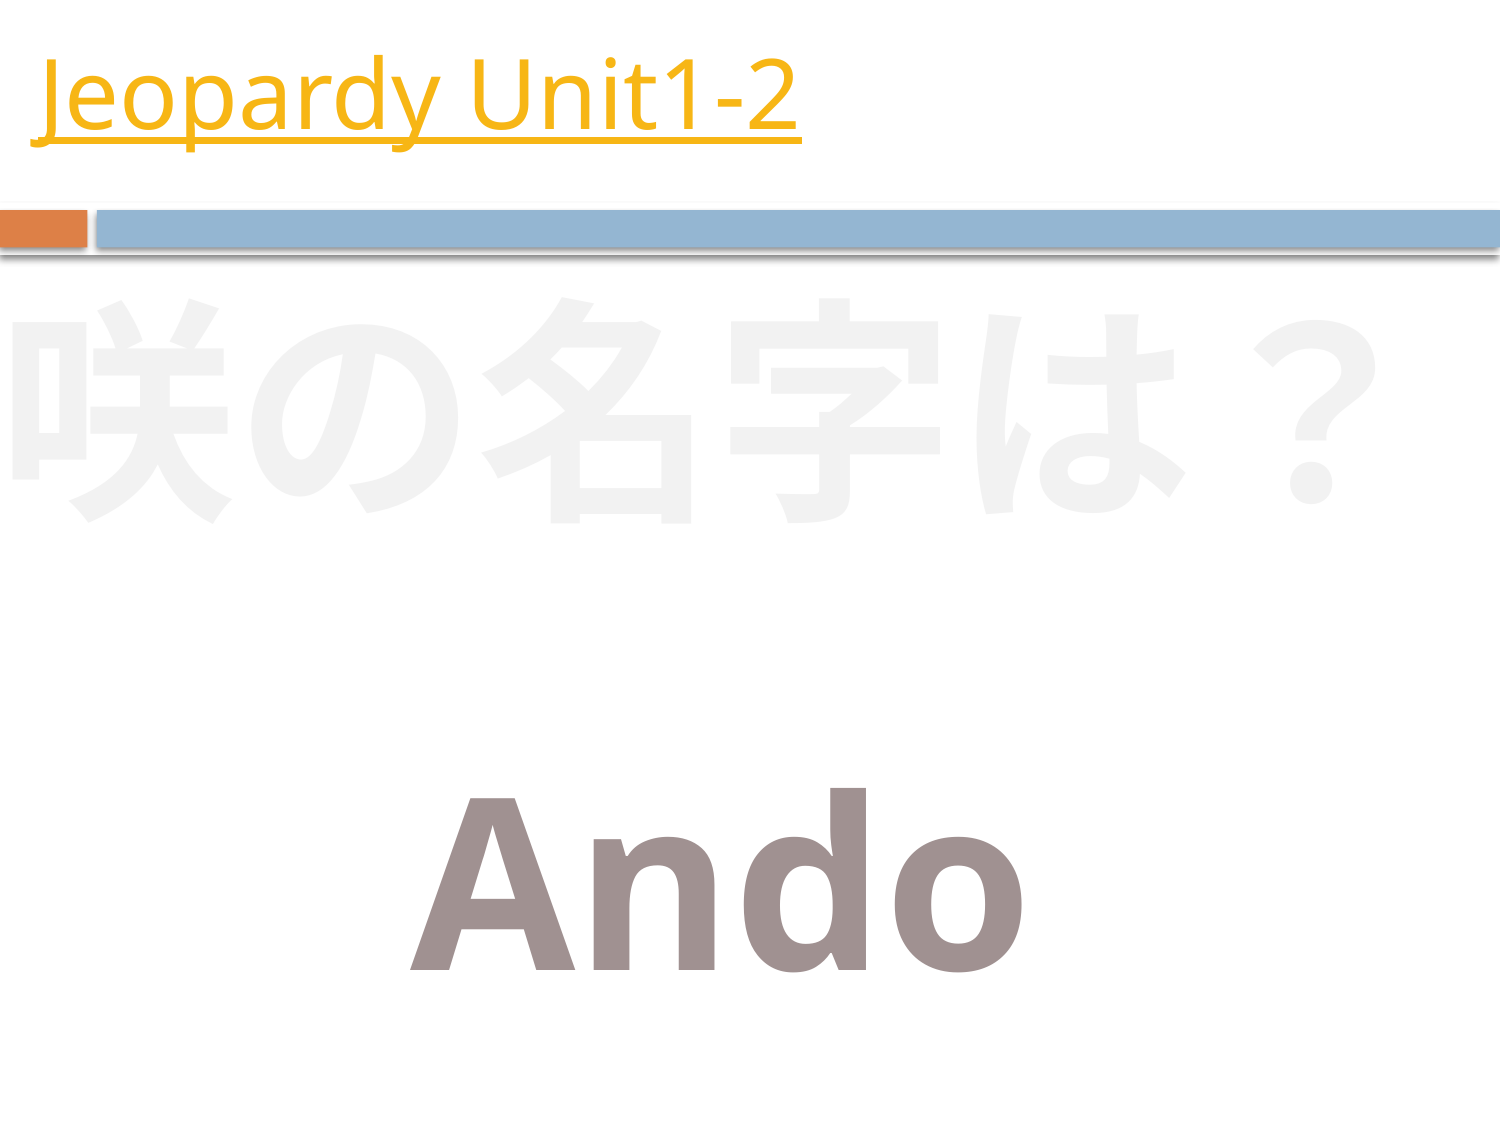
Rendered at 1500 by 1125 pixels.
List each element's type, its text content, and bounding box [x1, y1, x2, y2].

text_box 咲の名字は？ [0, 255, 1450, 558]
text_box Ando [395, 723, 1048, 1026]
title Jeopardy Unit1-2 [23, 23, 1034, 173]
